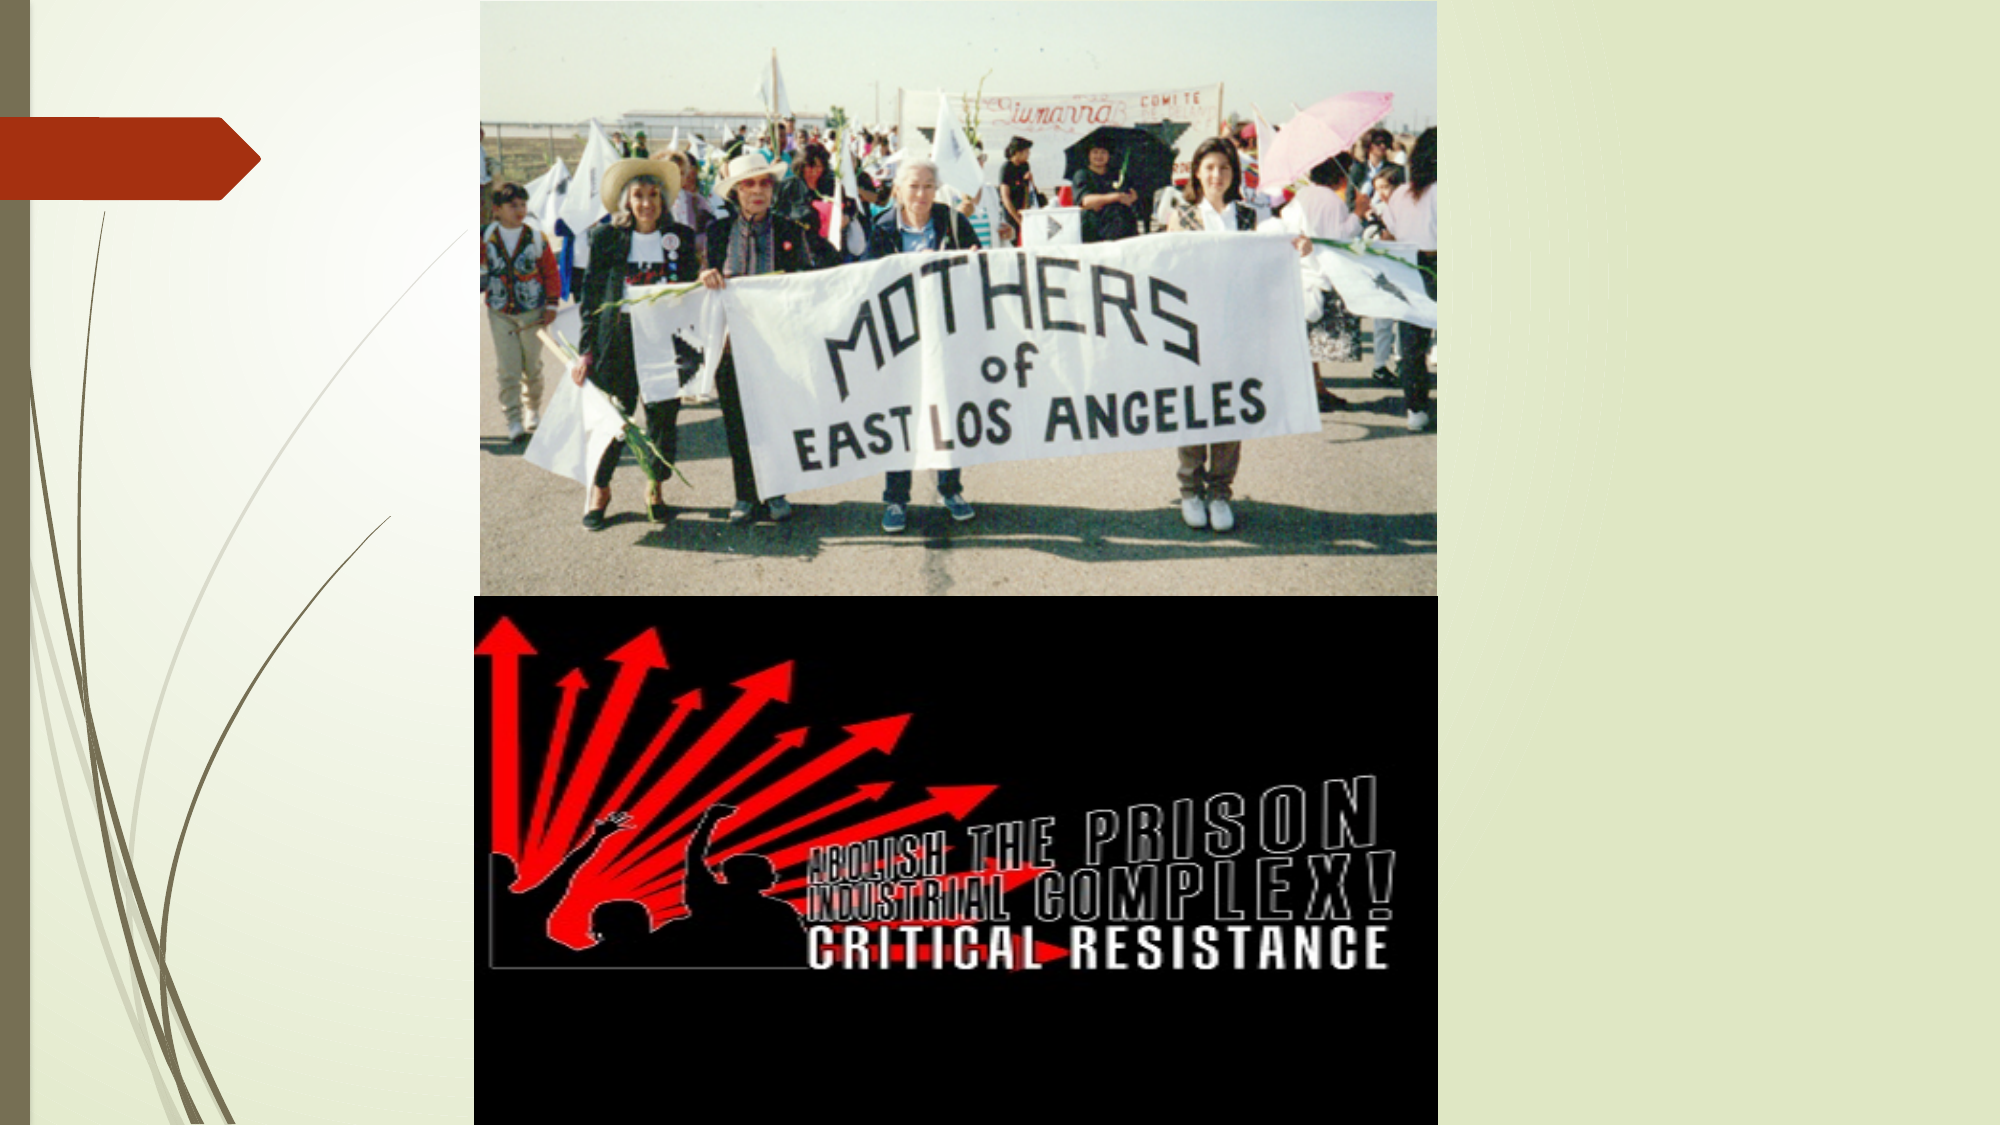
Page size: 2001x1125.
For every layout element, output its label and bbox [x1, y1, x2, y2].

picture [474, 596, 1438, 1125]
list [387, 0, 1530, 597]
